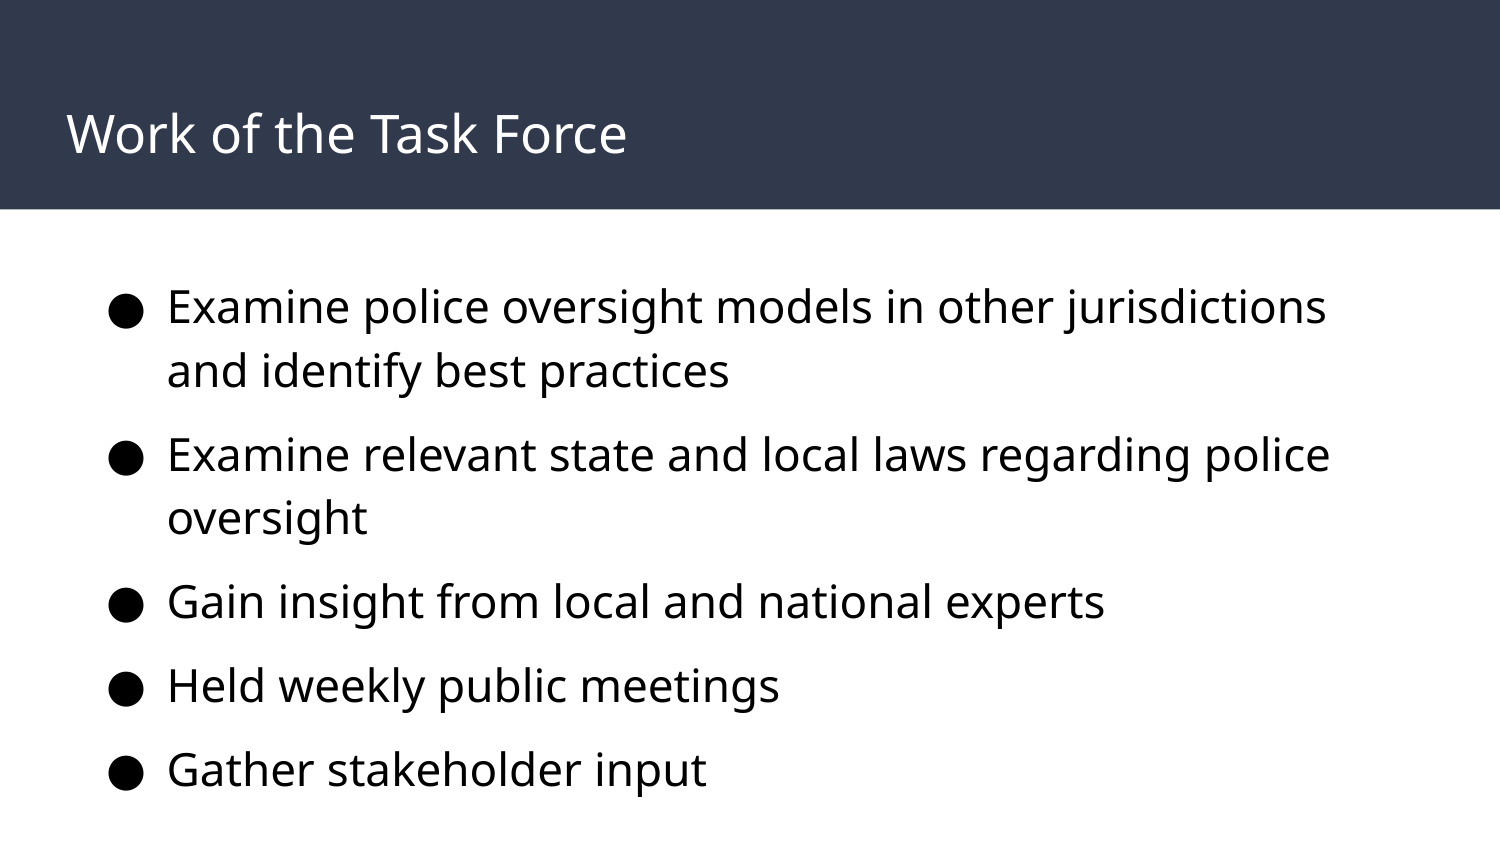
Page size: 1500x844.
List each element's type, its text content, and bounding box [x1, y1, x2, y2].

text_box Examine police oversight models in other jurisdictions and identify best practices Examine relevant state and local laws regarding police oversight Gain insight from local and national experts Held weekly public meetings Gather stakeholder input [76, 254, 1422, 811]
title Work of the Task Force [51, 82, 1449, 185]
